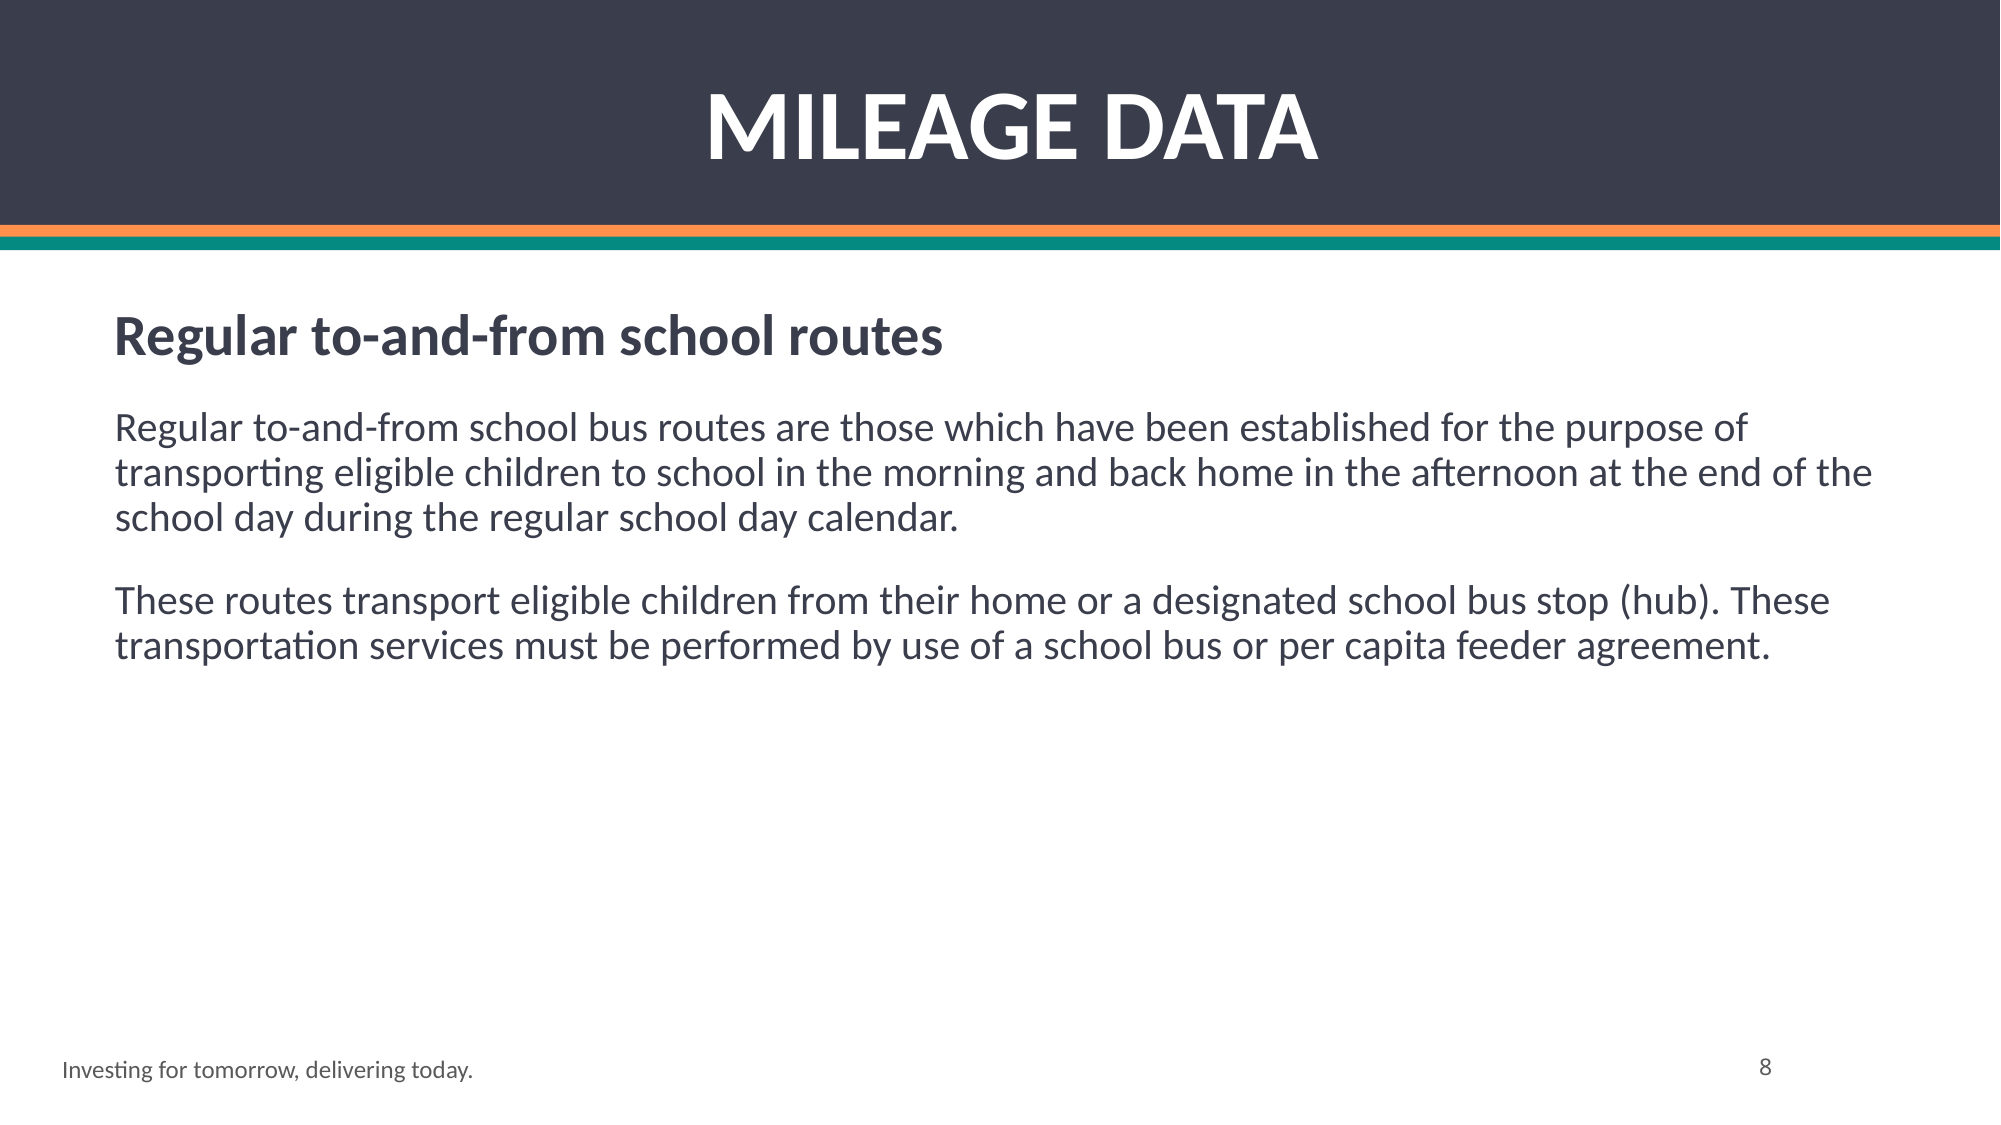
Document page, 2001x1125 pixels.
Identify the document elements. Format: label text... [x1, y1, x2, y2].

footer Investing for tomorrow, delivering today. [47, 1045, 1072, 1091]
list Regular to-and-from school routes Regular to-and-from school bus routes are those which have been established for the purpose of transporting eligible children to school in the morning and back home in the afternoon at the end of the school day during the regular school day calendar. These routes transport eligible children from their home or a designated school bus stop (hub). These transportation services must be performed by use of a school bus or per capita feeder agreement. [99, 297, 1900, 1048]
title MILEAGE DATA [47, 41, 1977, 212]
slide_number 8 [1562, 1045, 1788, 1091]
